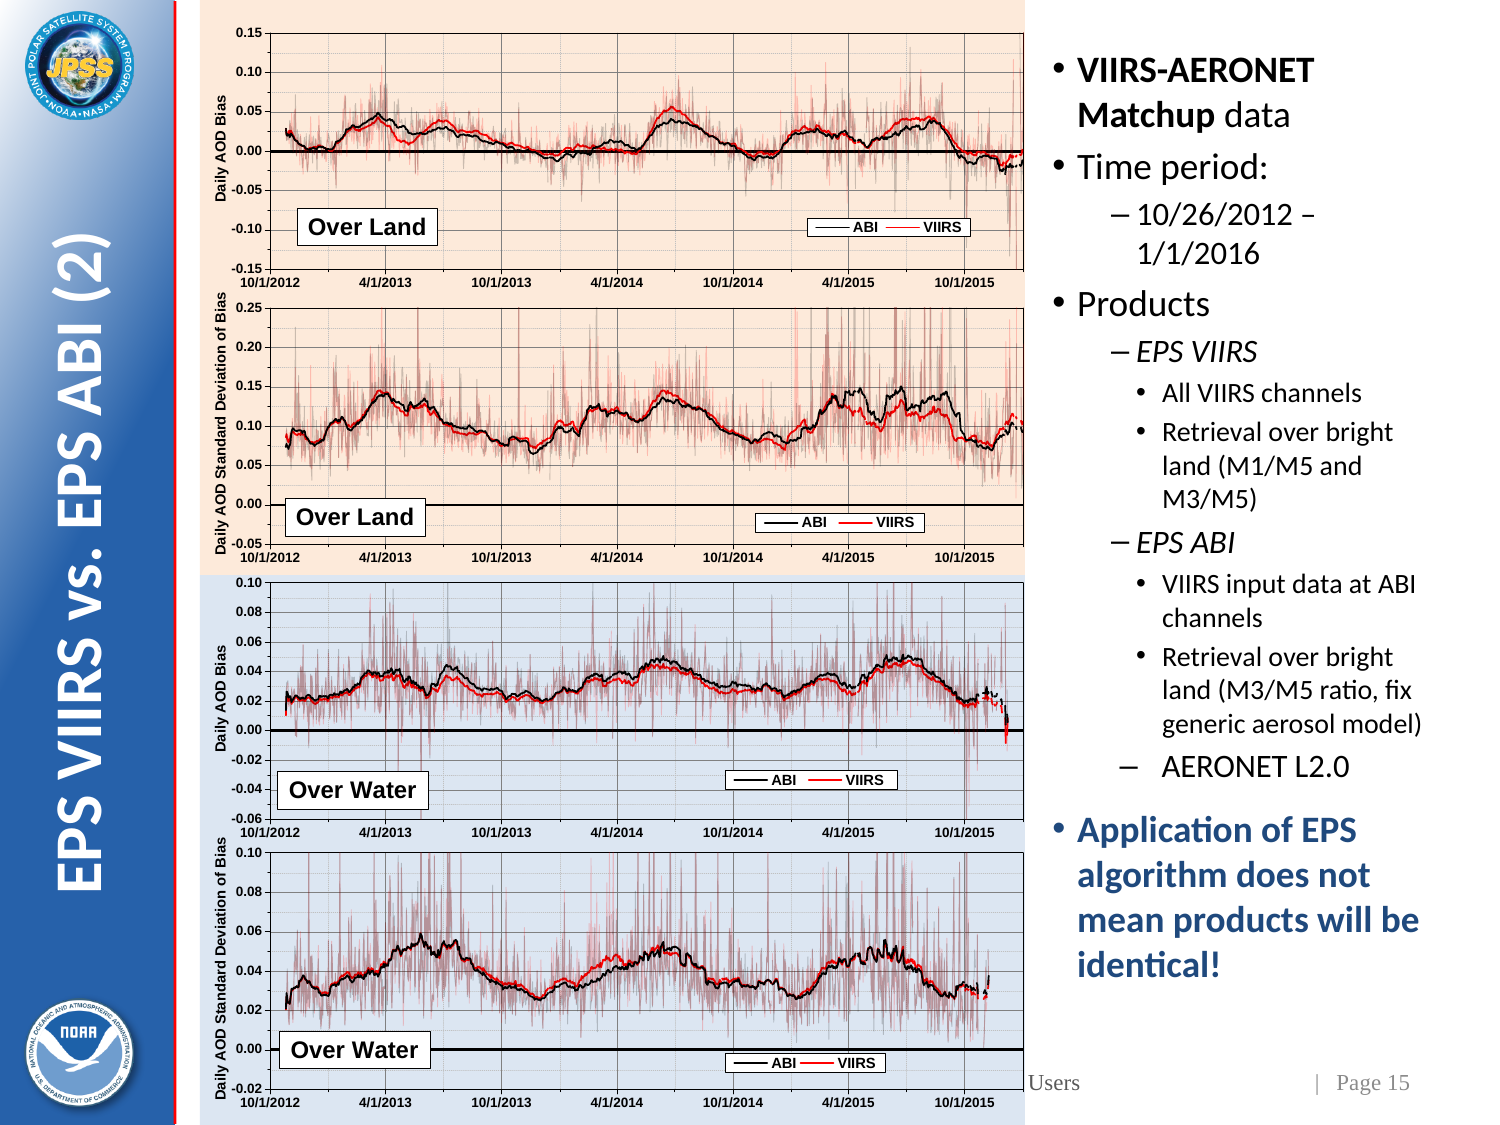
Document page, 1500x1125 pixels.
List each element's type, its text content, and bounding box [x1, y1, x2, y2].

title EPS VIIRS vs. EPS ABI (2) [12, 137, 138, 988]
picture [25, 11, 134, 120]
picture [202, 0, 1041, 1125]
slide_number | Page 15 [1212, 1042, 1425, 1103]
list VIIRS-AERONET Matchup data Time period: 10/26/2012 – 1/1/2016 Products EPS VIIRS All VIIRS channels Retrieval over bright land (M1/M5 and M3/M5) EPS ABI VIIRS input data at ABI channels Retrieval over bright land (M3/M5 ratio, fix generic aerosol model) AERONET L2.0 Application of EPS algorithm does not mean products will be identical! [1045, 37, 1463, 1005]
footer 2016 Satellite Aerosol Products Workshop for Science and Operational Users [1045, 1042, 1200, 1103]
picture [24, 998, 134, 1107]
